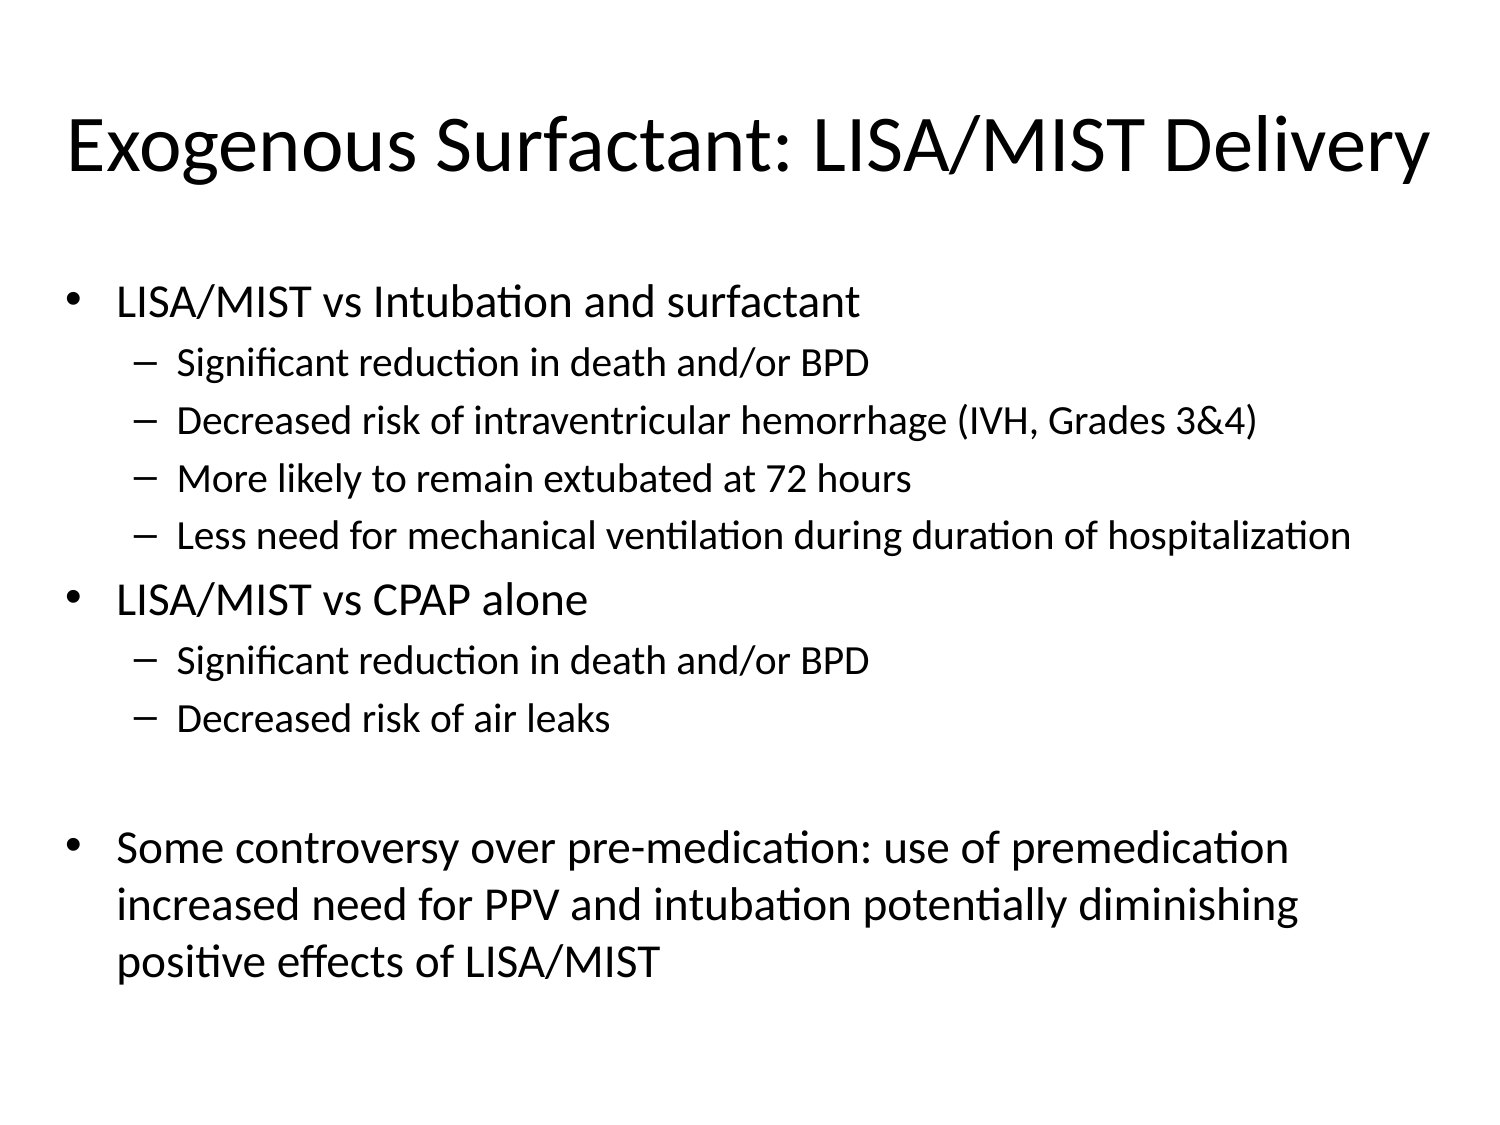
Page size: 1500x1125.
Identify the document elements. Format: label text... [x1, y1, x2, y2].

list LISA/MIST vs Intubation and surfactant Significant reduction in death and/or BPD Decreased risk of intraventricular hemorrhage (IVH, Grades 3&4) More likely to remain extubated at 72 hours Less need for mechanical ventilation during duration of hospitalization LISA/MIST vs CPAP alone Significant reduction in death and/or BPD Decreased risk of air leaks Some controversy over pre-medication: use of premedication increased need for PPV and intubation potentially diminishing positive effects of LISA/MIST [50, 262, 1450, 1005]
title Exogenous Surfactant: LISA/MIST Delivery [12, 45, 1488, 233]
